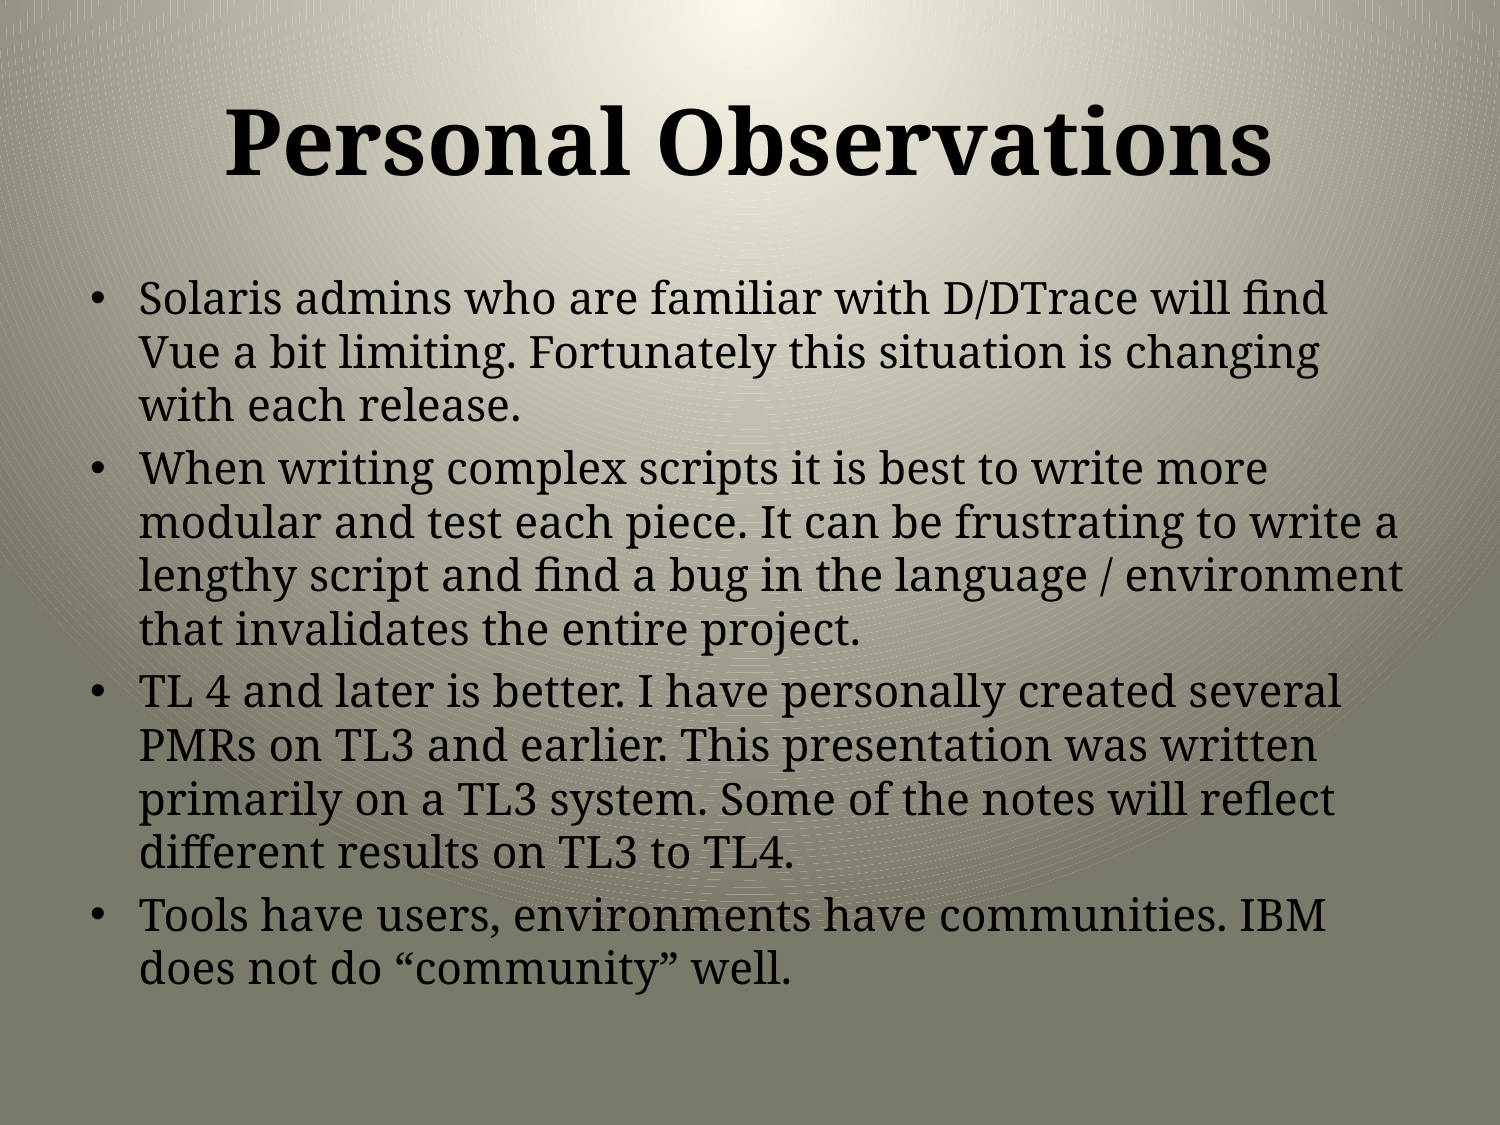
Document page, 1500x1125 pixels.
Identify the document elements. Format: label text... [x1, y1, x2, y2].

title Personal Observations [75, 45, 1425, 233]
list Solaris admins who are familiar with D/DTrace will find Vue a bit limiting. Fortunately this situation is changing with each release. When writing complex scripts it is best to write more modular and test each piece. It can be frustrating to write a lengthy script and find a bug in the language / environment that invalidates the entire project. TL 4 and later is better. I have personally created several PMRs on TL3 and earlier. This presentation was written primarily on a TL3 system. Some of the notes will reflect different results on TL3 to TL4. Tools have users, environments have communities. IBM does not do “community” well. [75, 262, 1425, 1005]
